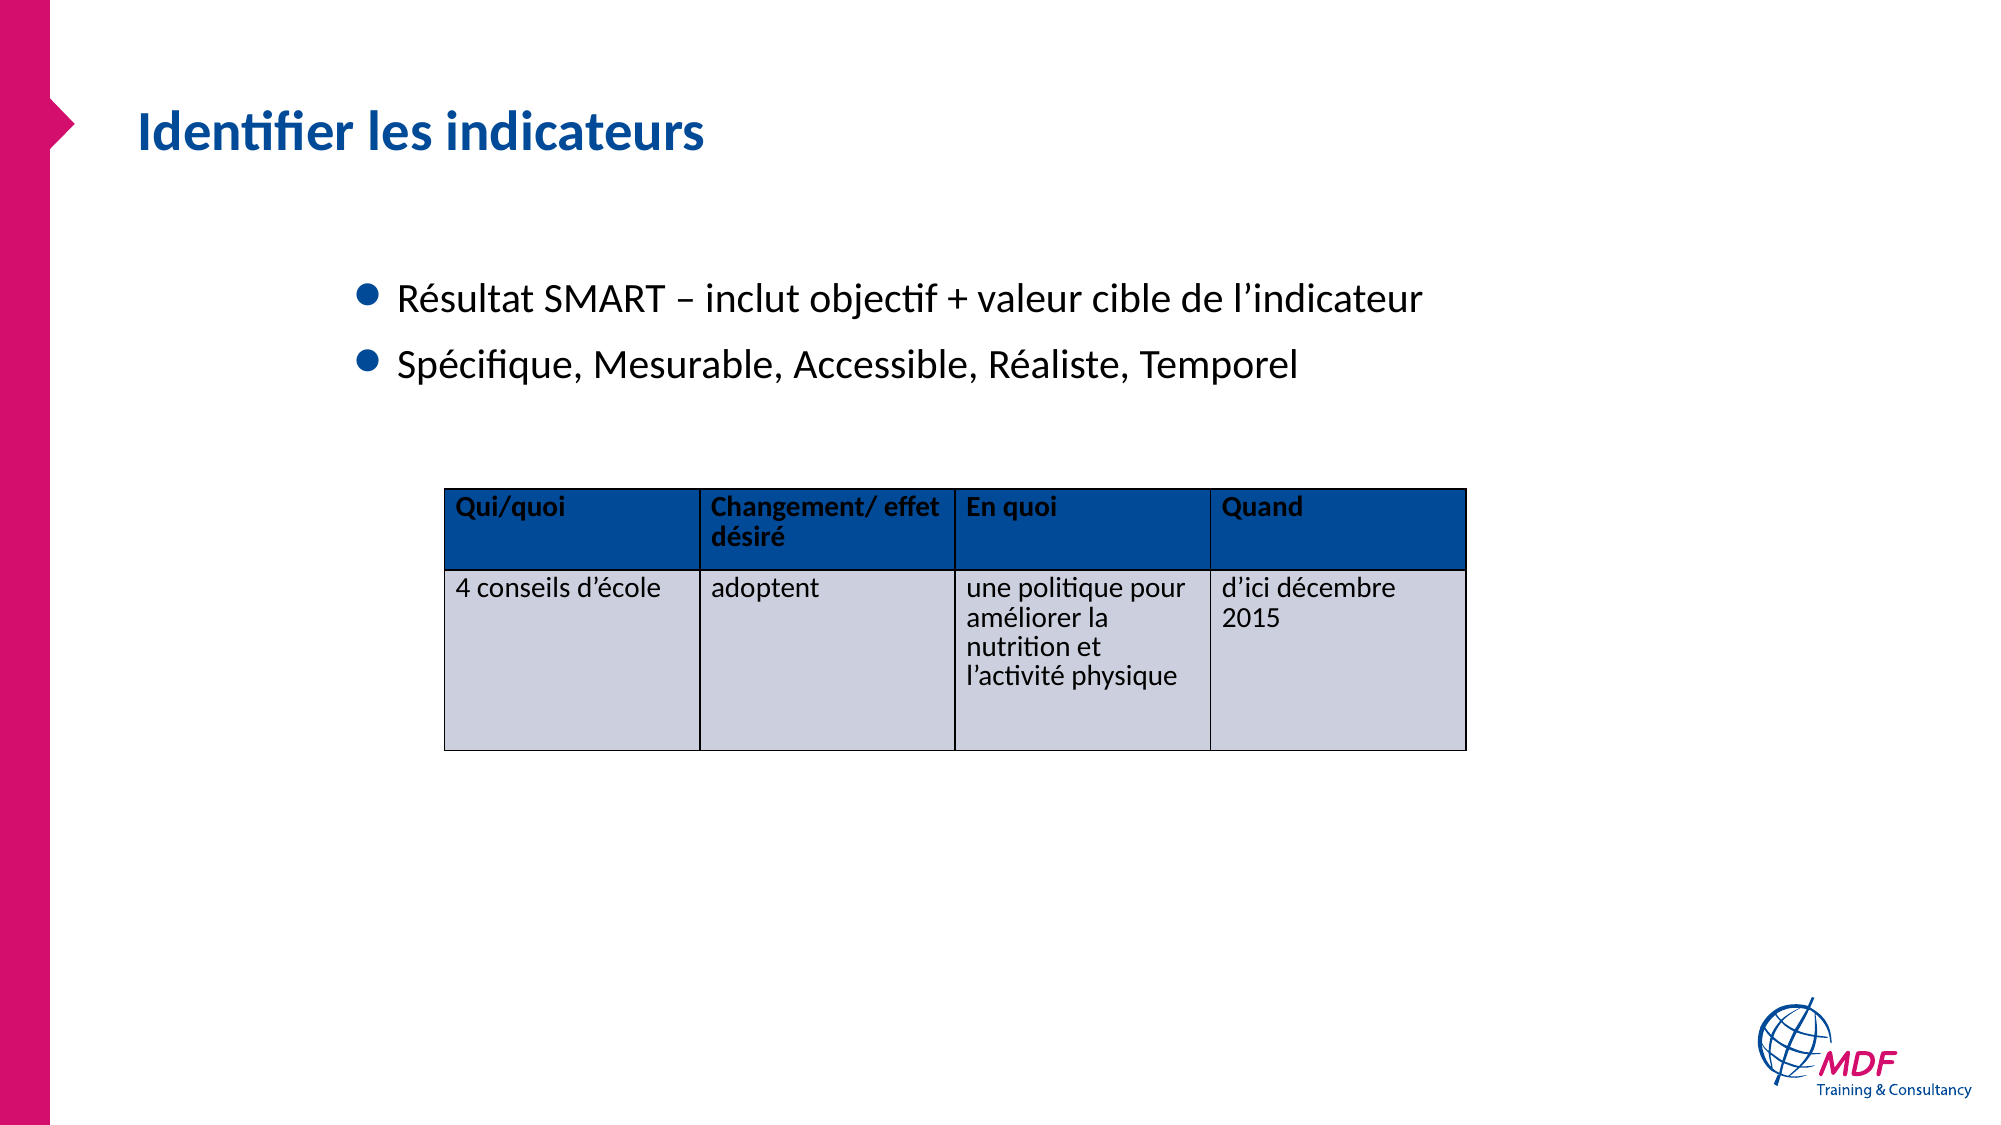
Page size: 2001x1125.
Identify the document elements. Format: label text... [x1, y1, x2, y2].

table_header En quoi [956, 490, 1210, 569]
table_cell 4 conseils d’école [445, 571, 699, 750]
list Résultat SMART – inclut objectif + valeur cible de l’indicateur Spécifique, Mesurable, Accessible, Réaliste, Temporel [353, 276, 1690, 976]
table_cell d’ici décembre 2015 [1211, 571, 1465, 750]
table_cell adoptent [701, 571, 954, 750]
table_cell une politique pour améliorer la nutrition et l’activité physique [956, 571, 1210, 750]
table_header Changement/ effet désiré [701, 490, 954, 569]
table_header Quand [1211, 490, 1465, 569]
table_header Qui/quoi [445, 490, 699, 569]
title Identifier les indicateurs [137, 101, 1920, 163]
